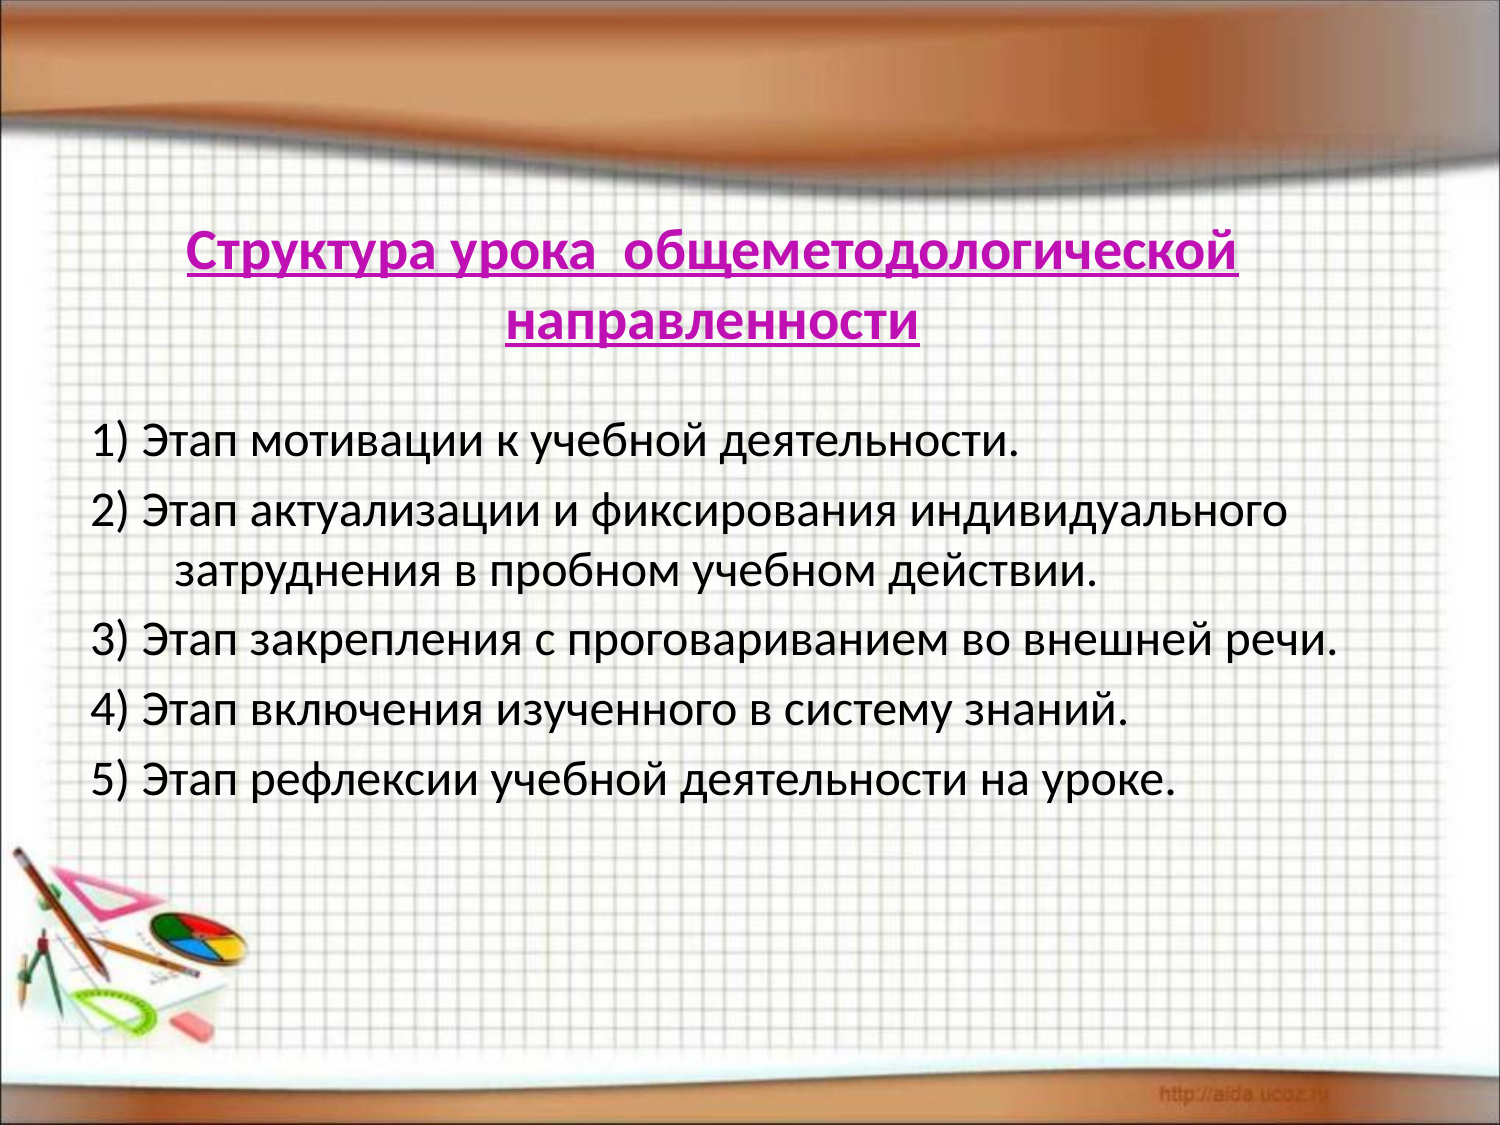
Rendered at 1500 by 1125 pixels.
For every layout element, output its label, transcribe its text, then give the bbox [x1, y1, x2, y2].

list 1) Этап мотивации к учебной деятельности. 2) Этап актуализации и фиксирования индивидуального затруднения в пробном учебном действии. 3) Этап закрепления с проговариванием во внешней речи. 4) Этап включения изученного в систему знаний. 5) Этап рефлексии учебной деятельности на уроке. [75, 398, 1425, 1006]
picture [0, 0, 1500, 1125]
slide_number [1074, 1042, 1425, 1103]
title Структура урока общеметодологической направленности [93, 164, 1332, 398]
